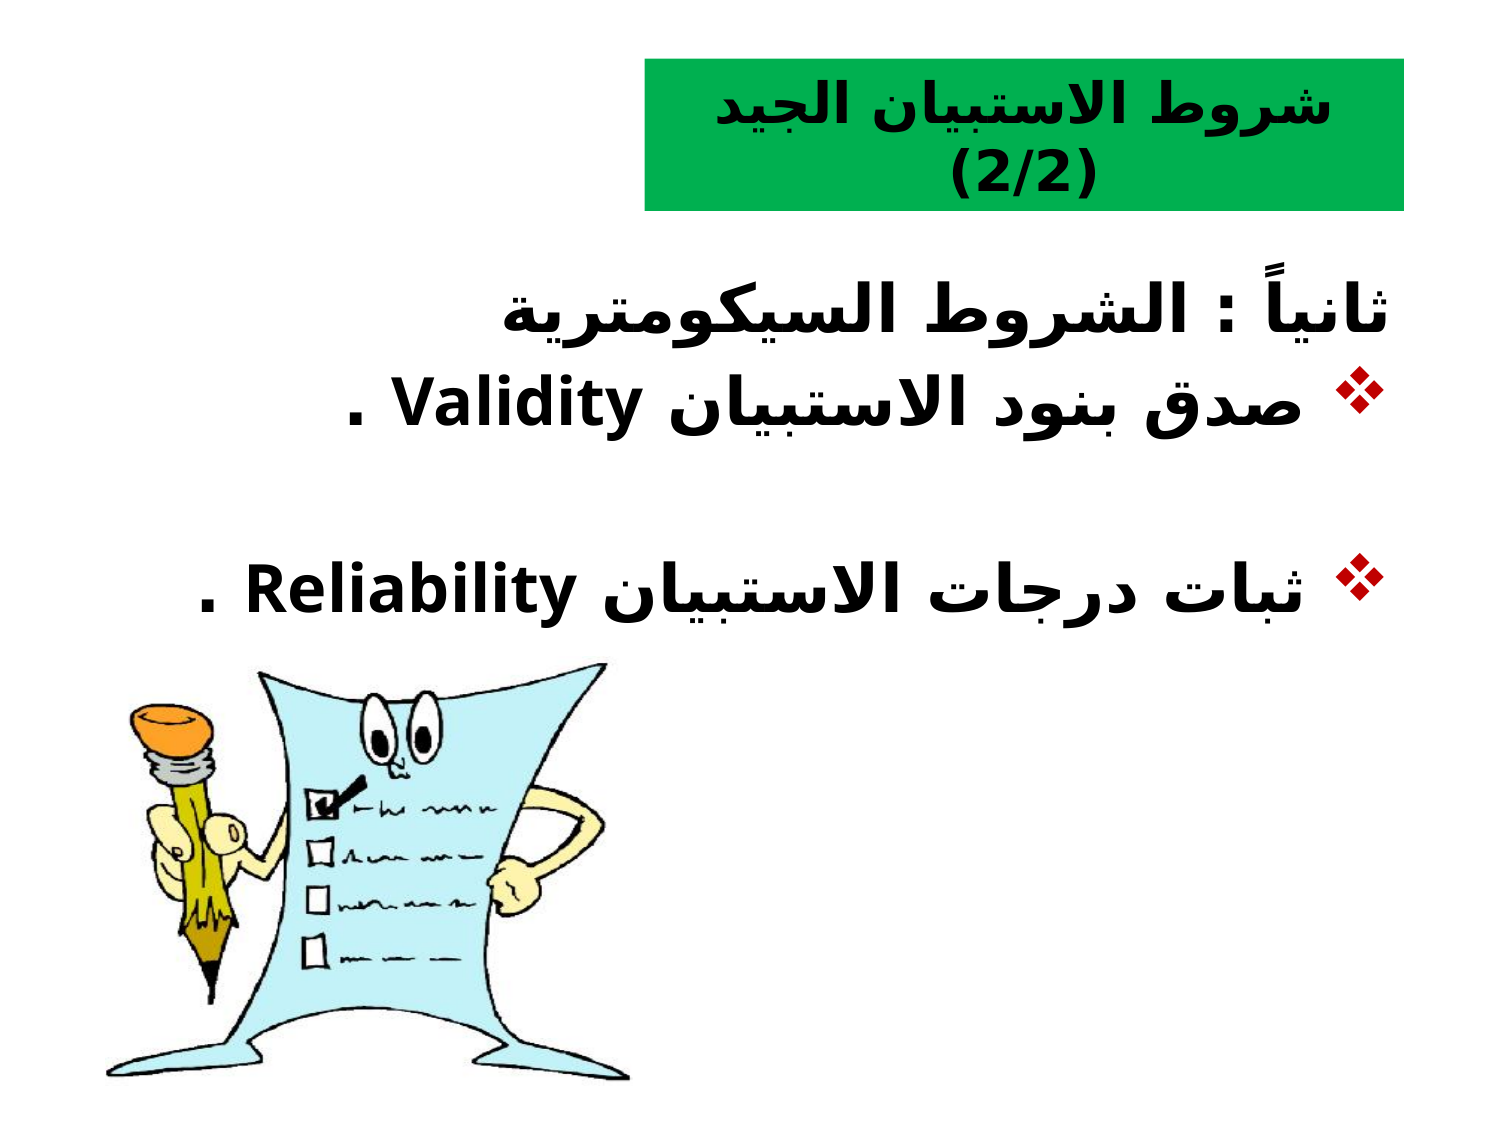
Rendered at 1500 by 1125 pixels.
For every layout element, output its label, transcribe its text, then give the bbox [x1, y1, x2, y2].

title شروط الاستبيان الجيد (2/2) [644, 58, 1404, 211]
picture [105, 656, 633, 1086]
subtitle ثانياً : الشروط السيكومترية صدق بنود الاستبيان Validity . ثبات درجات الاستبيان Reliability . [140, 257, 1407, 1008]
